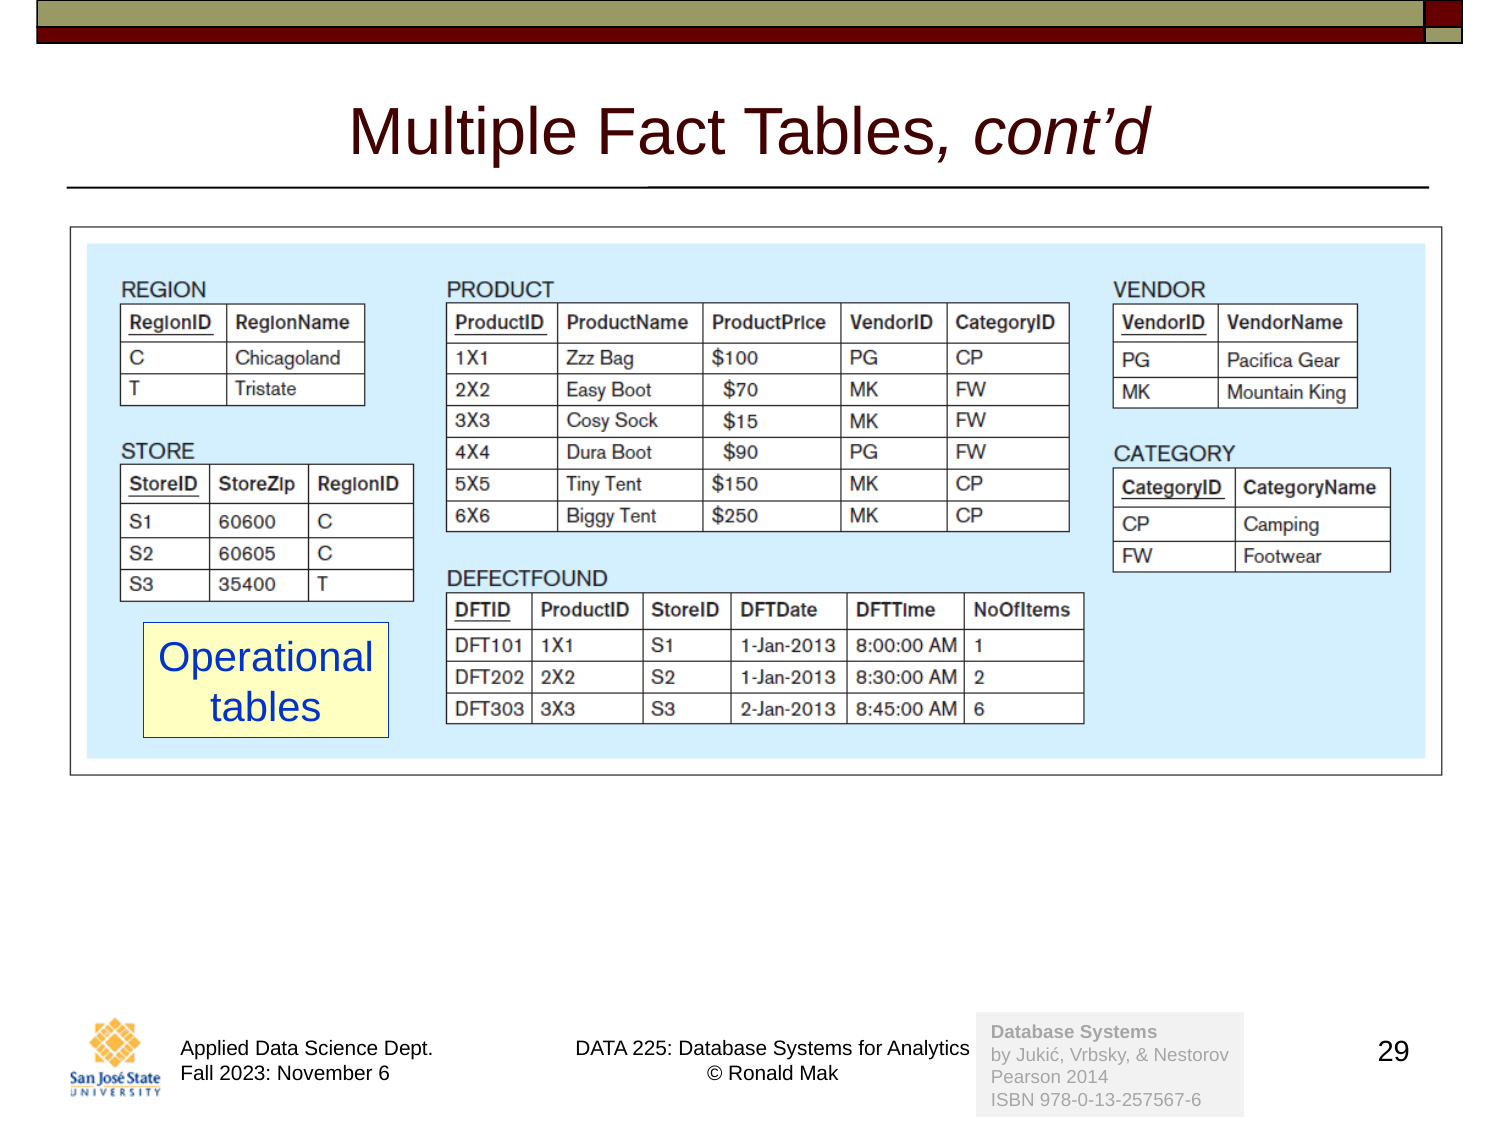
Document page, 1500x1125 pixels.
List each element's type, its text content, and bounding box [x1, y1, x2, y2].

picture [60, 1012, 166, 1112]
text_box Database Systems by Jukić, Vrbsky, & Nestorov Pearson 2014 ISBN 978-0-13-257567-6 [976, 1012, 1244, 1118]
slide_number 29 [1244, 1025, 1425, 1100]
title Multiple Fact Tables, cont’d [75, 67, 1425, 175]
picture [65, 213, 1451, 788]
